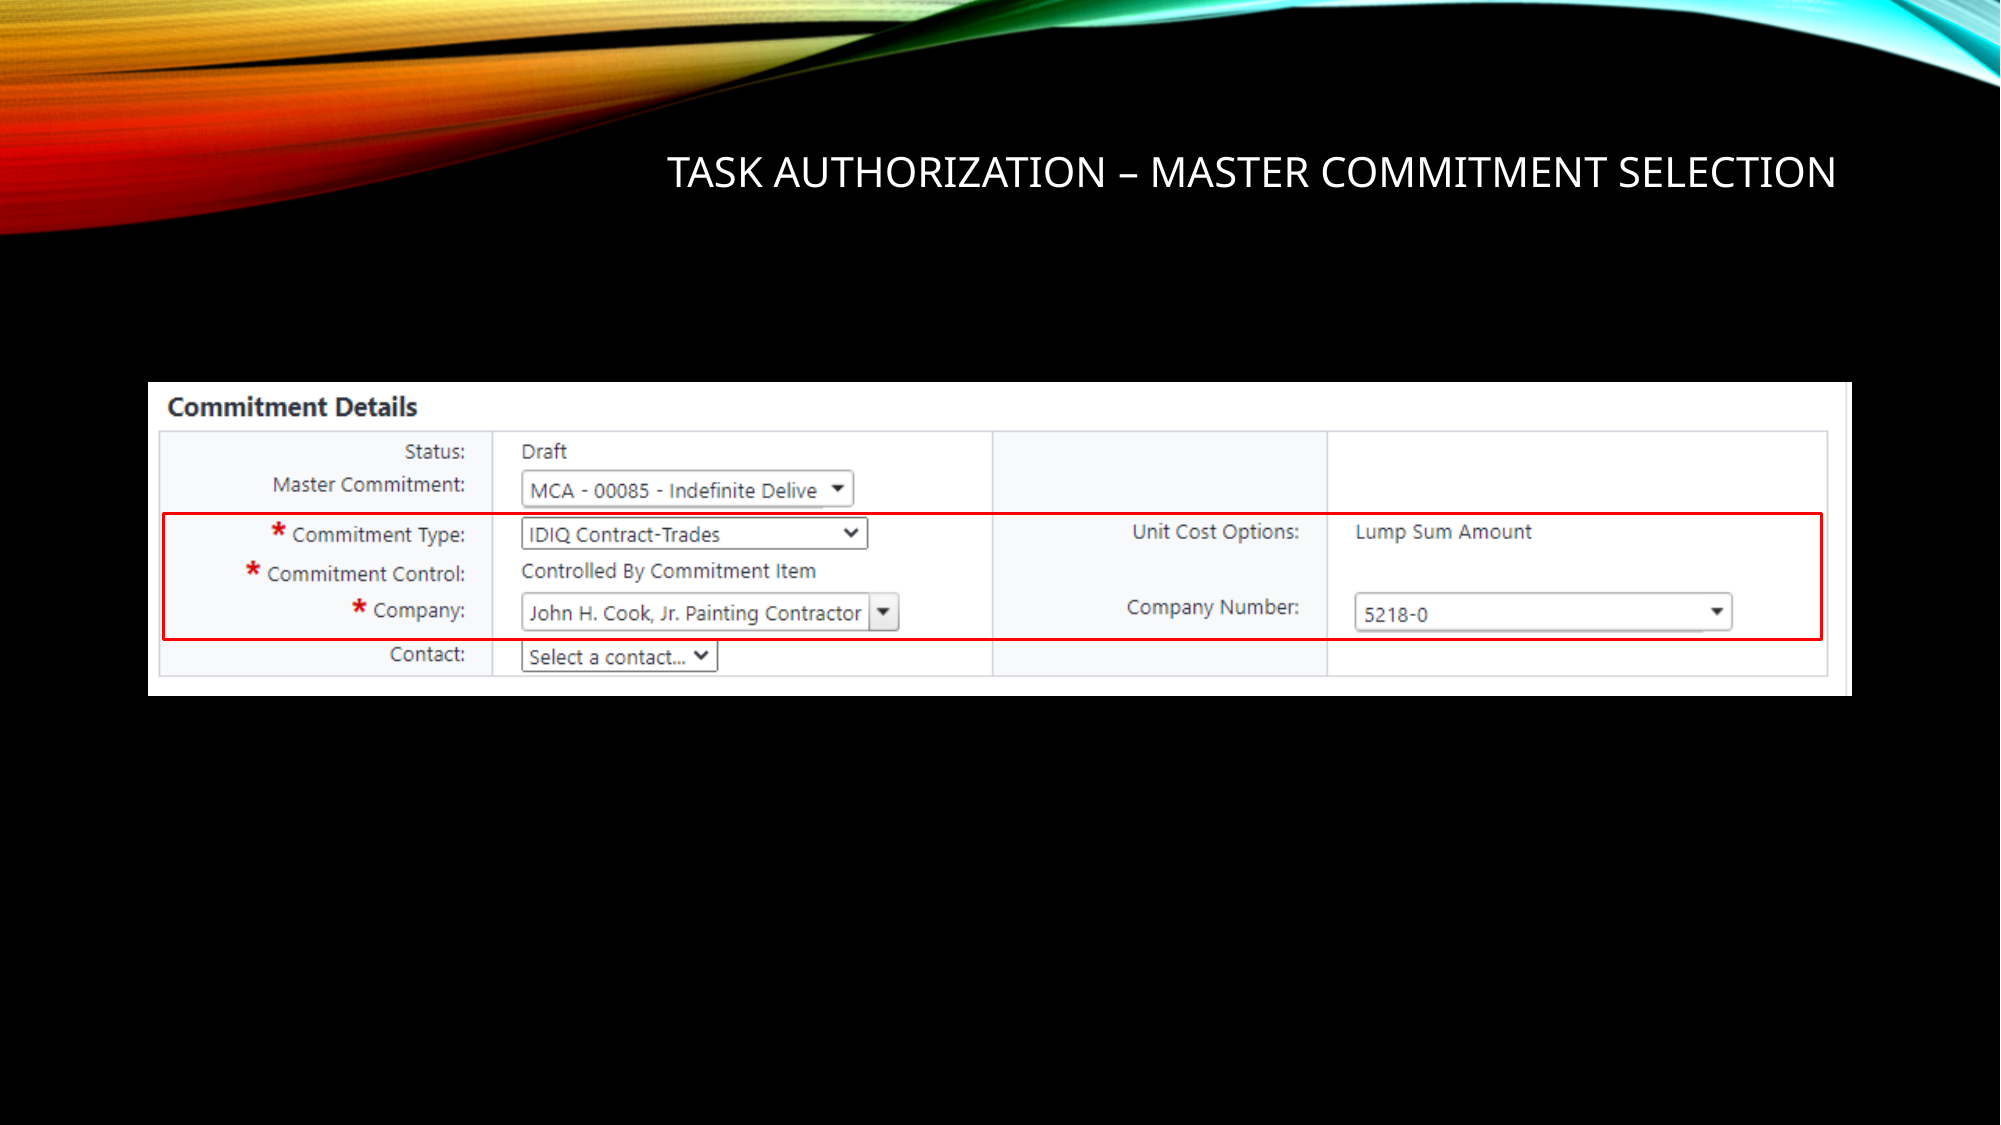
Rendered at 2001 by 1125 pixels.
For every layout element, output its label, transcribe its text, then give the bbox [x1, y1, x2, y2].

title TaSK AUTHORIZATION – Master commitment selection [518, 157, 1998, 190]
picture [148, 382, 1852, 696]
picture [0, 0, 2000, 237]
